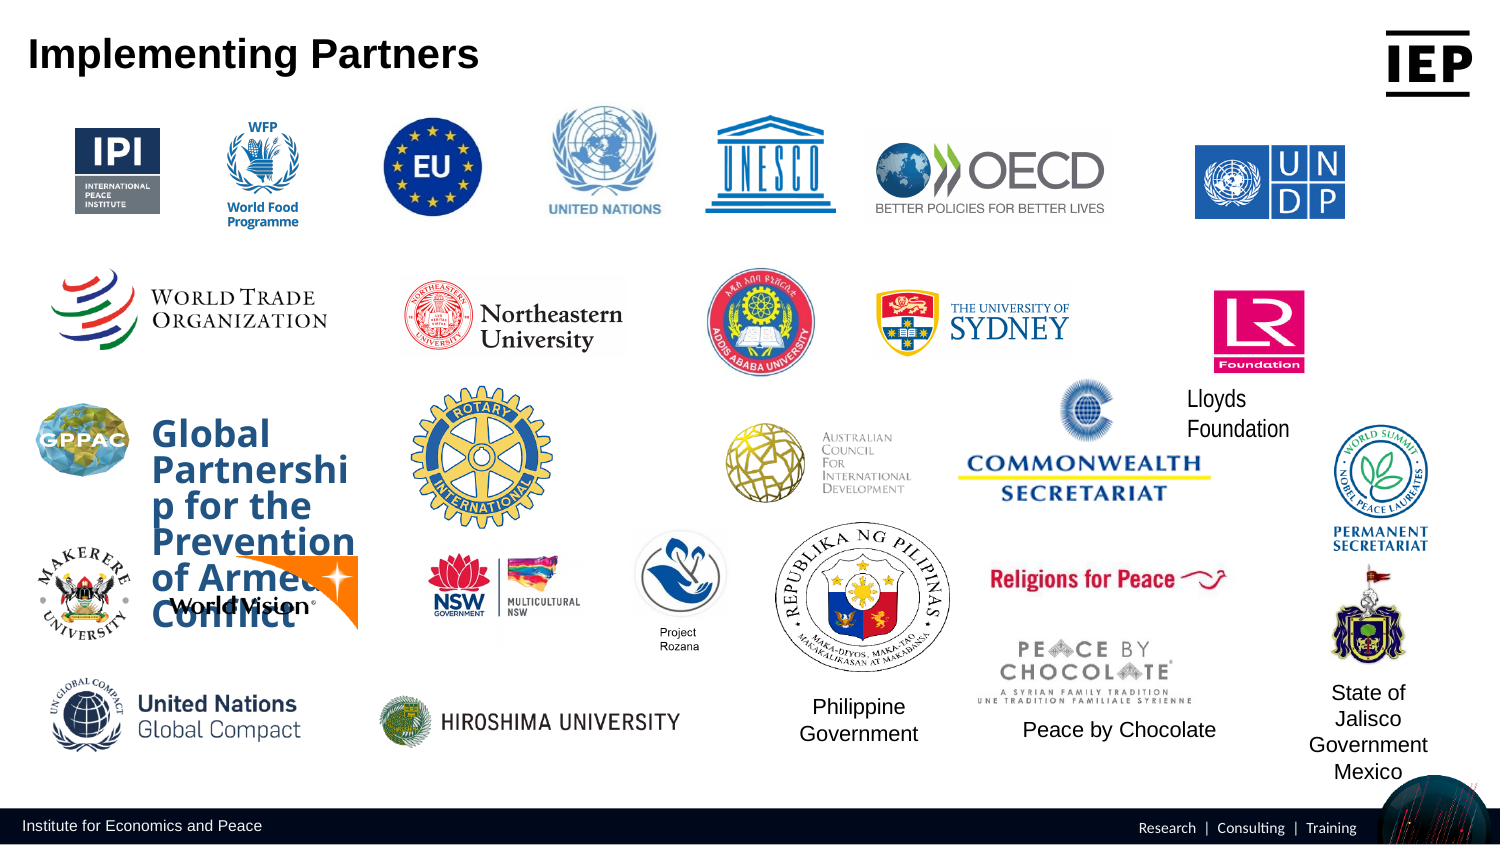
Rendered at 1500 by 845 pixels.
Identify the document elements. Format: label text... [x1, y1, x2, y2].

text_box Implementing Partners [27, 32, 771, 71]
picture [27, 546, 142, 640]
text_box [775, 522, 949, 754]
text_box [453, 558, 854, 830]
picture [539, 102, 669, 218]
picture [1373, 793, 1472, 844]
picture [972, 554, 1246, 602]
picture [939, 367, 1229, 521]
picture [704, 115, 836, 213]
picture [51, 268, 327, 350]
picture [169, 556, 358, 630]
picture [1385, 30, 1473, 97]
picture [399, 275, 628, 357]
picture [696, 260, 826, 385]
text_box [1172, 281, 1369, 451]
picture [227, 121, 299, 230]
picture [1449, 768, 1496, 844]
picture [630, 526, 731, 660]
picture [377, 693, 682, 750]
picture [423, 537, 585, 649]
picture [1195, 145, 1345, 219]
picture [406, 381, 557, 533]
picture [75, 128, 160, 214]
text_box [32, 399, 386, 509]
picture [377, 109, 490, 223]
picture [42, 669, 307, 762]
picture [706, 411, 930, 516]
picture [862, 128, 1118, 223]
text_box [1288, 560, 1449, 793]
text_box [955, 621, 1235, 750]
picture [874, 280, 1071, 362]
picture [1312, 419, 1449, 556]
